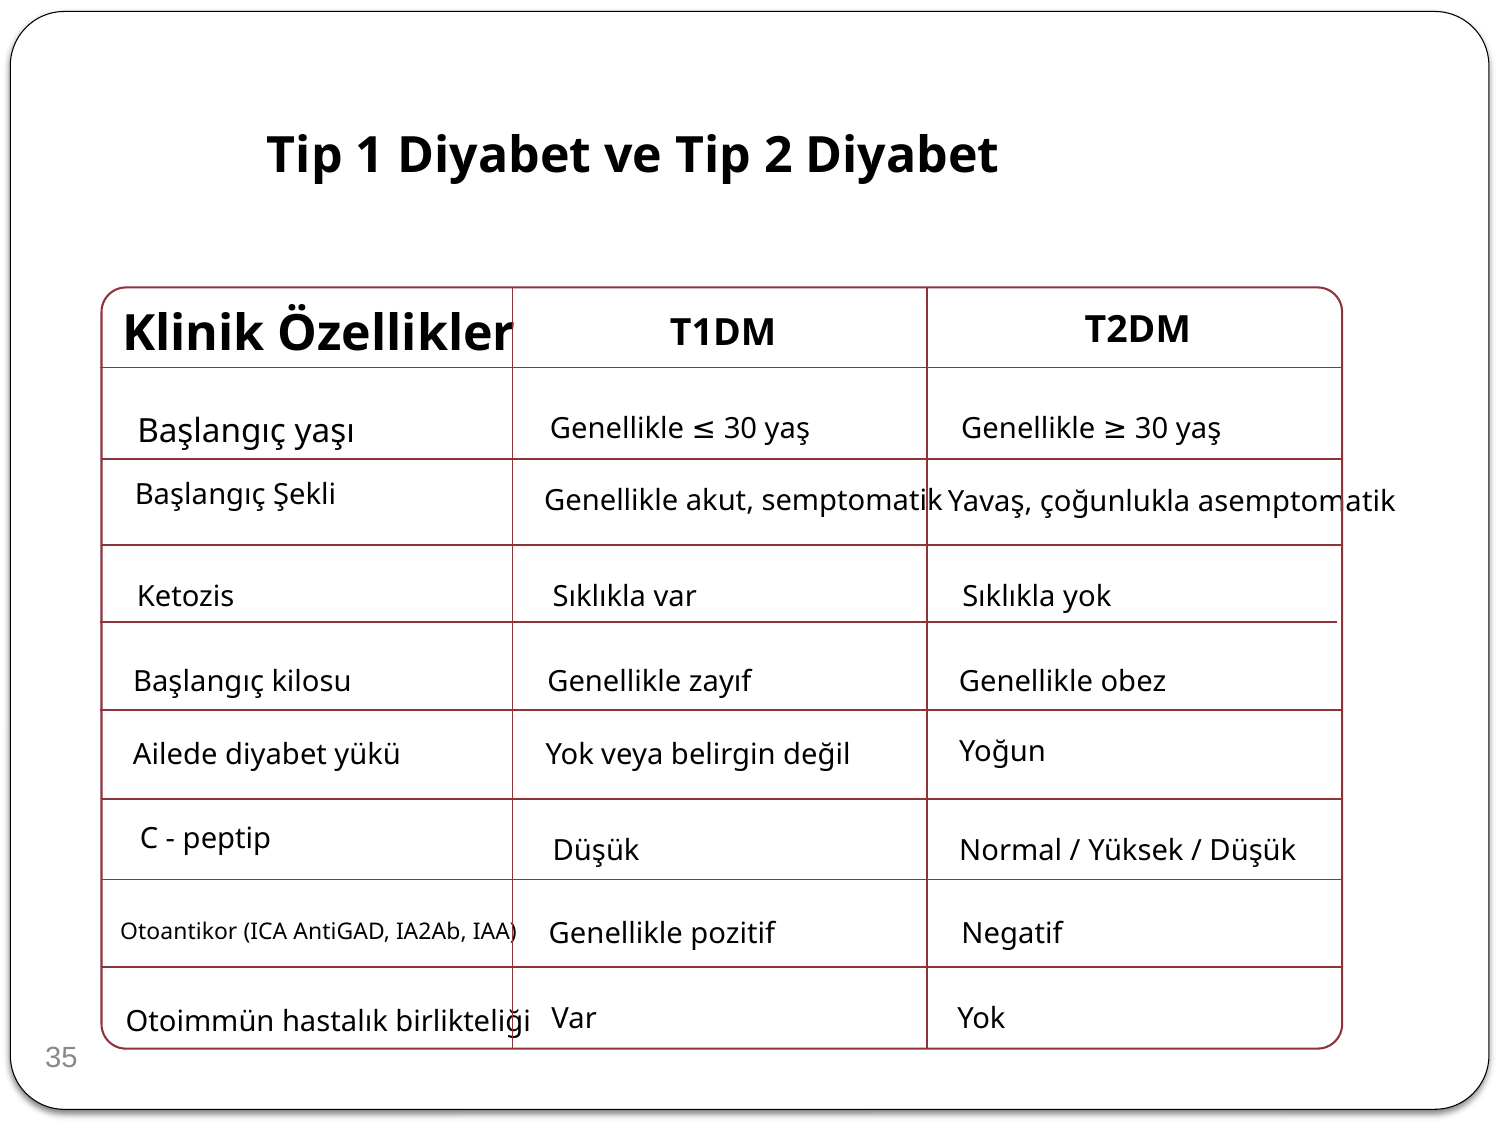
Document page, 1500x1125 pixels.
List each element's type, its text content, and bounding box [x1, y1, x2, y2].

text_box Tip 1 Diyabet ve Tip 2 Diyabet [252, 115, 1215, 191]
slide_number 35 [23, 1018, 99, 1094]
text_box Yavaş, çoğunlukla asemptomatik [1348, 475, 1411, 525]
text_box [99, 287, 1343, 1049]
